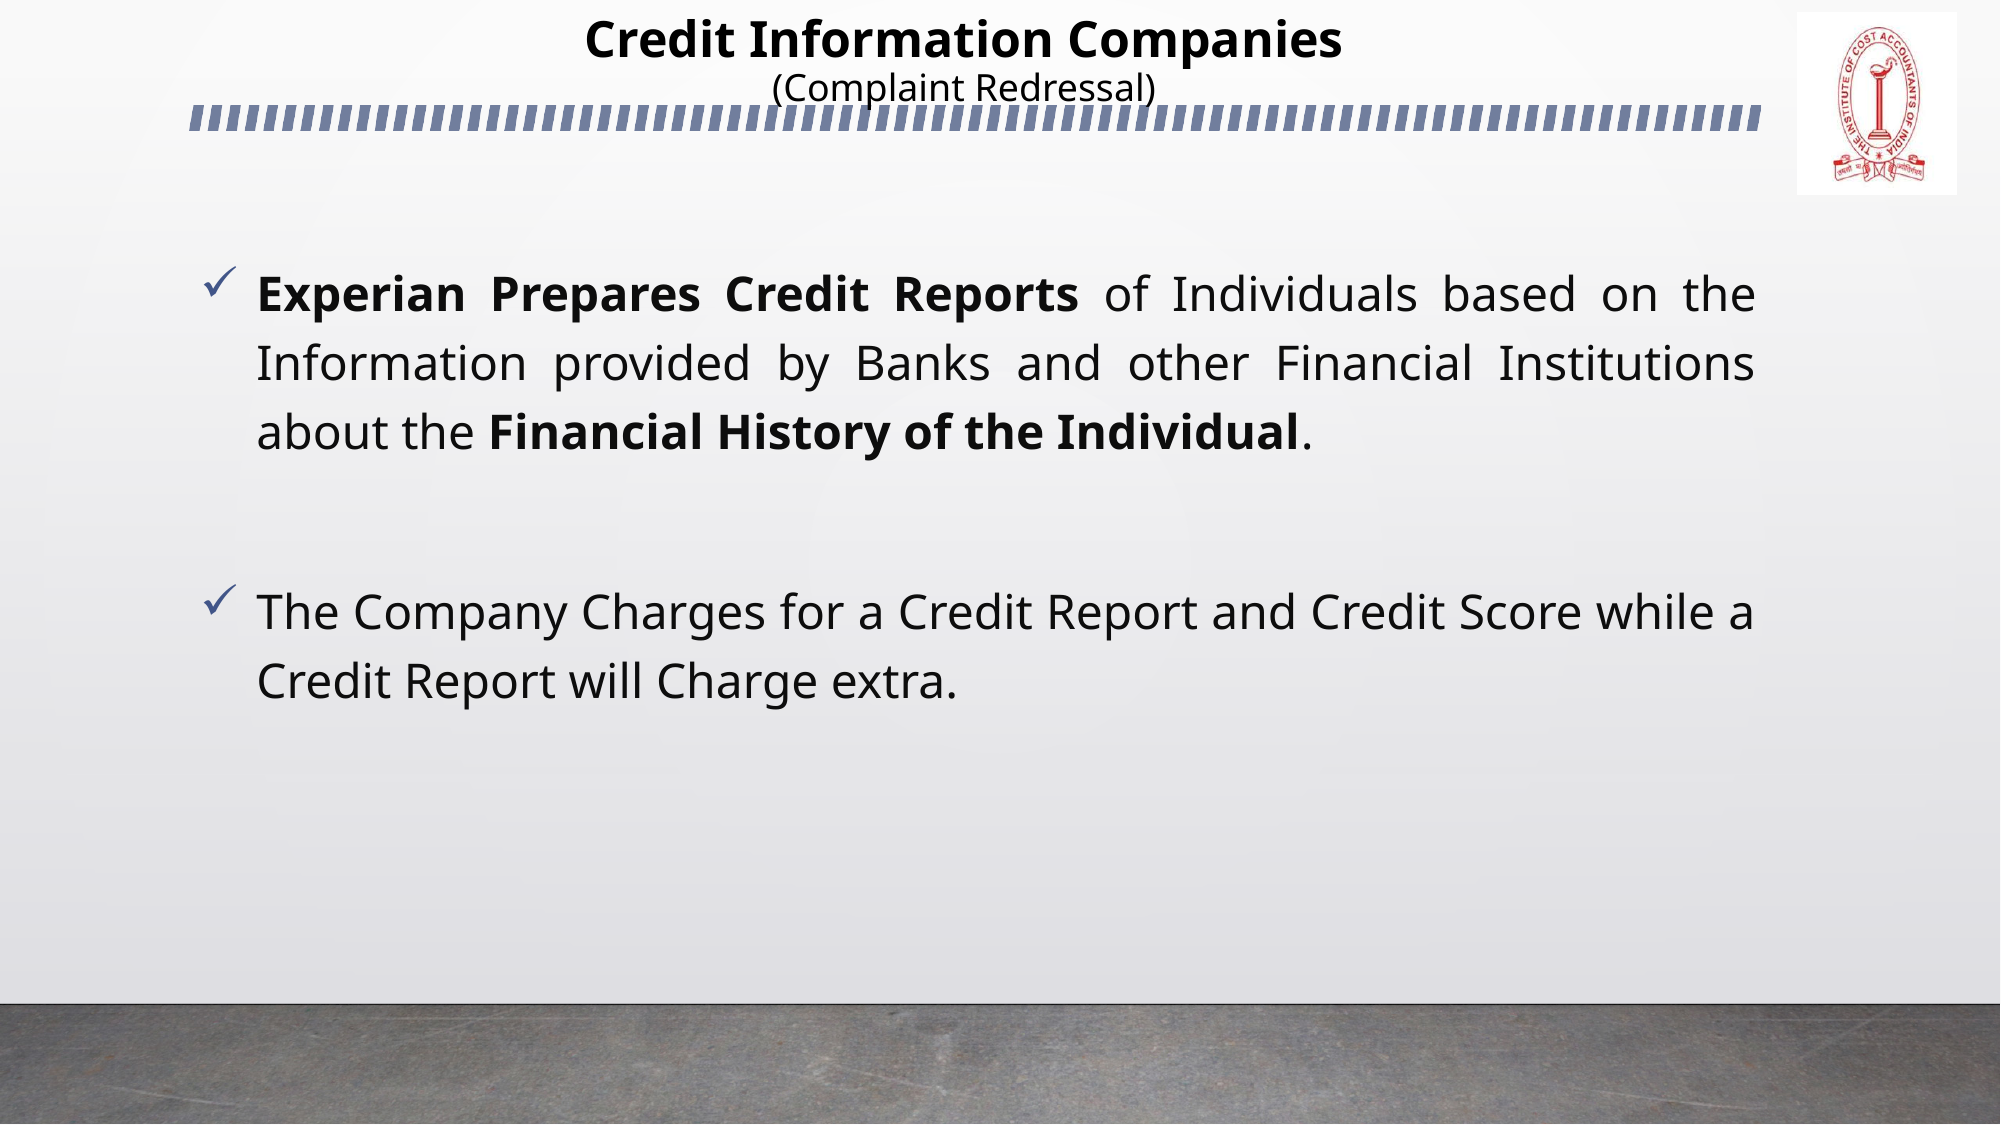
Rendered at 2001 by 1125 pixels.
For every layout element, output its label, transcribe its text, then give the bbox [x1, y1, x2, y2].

subtitle Experian Prepares Credit Reports of Individuals based on the Information provided by Banks and other Financial Institutions about the Financial History of the Individual. The Company Charges for a Credit Report and Credit Score while a Credit Report will Charge extra. [185, 158, 1773, 960]
title Credit Information Companies (Complaint Redressal) [176, 4, 1753, 110]
picture [1797, 12, 1957, 195]
picture [0, 1004, 2000, 1124]
